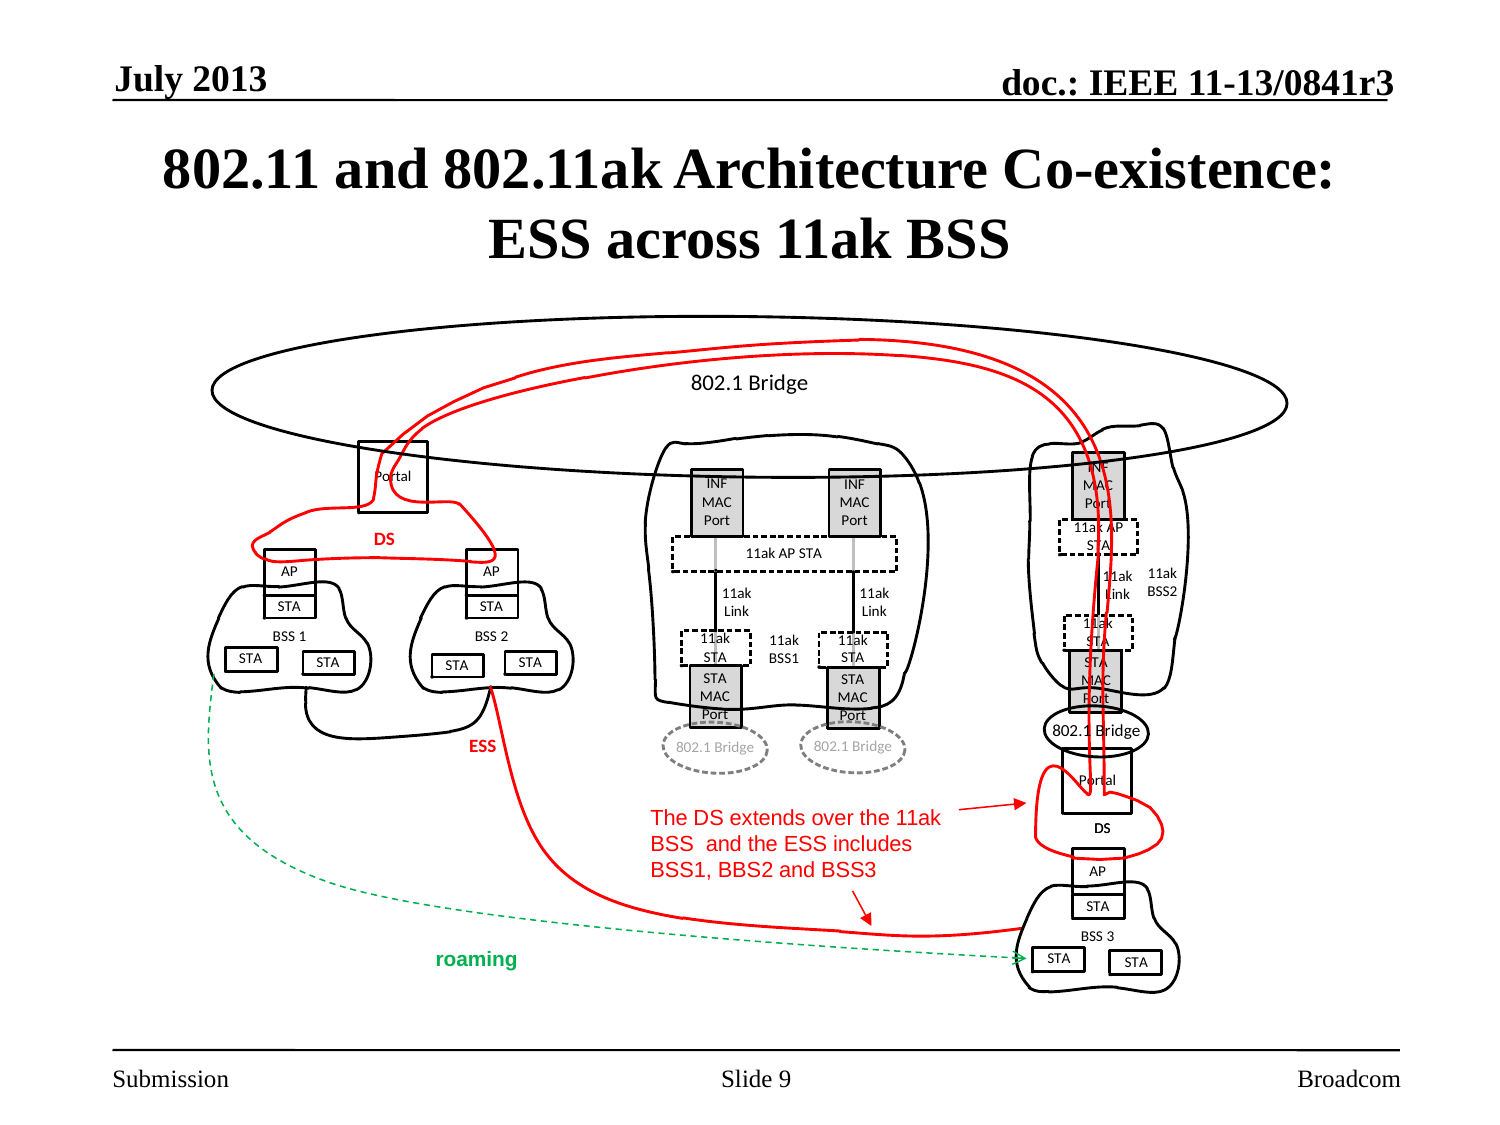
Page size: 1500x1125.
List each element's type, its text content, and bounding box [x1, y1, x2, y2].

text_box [165, 275, 1327, 1040]
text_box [852, 890, 872, 927]
footer Broadcom [878, 1061, 1402, 1093]
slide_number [114, 54, 423, 100]
slide_number Slide 9 [712, 1061, 800, 1123]
title 802.11 and 802.11ak Architecture Co-existence: ESS across 11ak BSS [112, 112, 1388, 288]
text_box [958, 802, 1027, 810]
